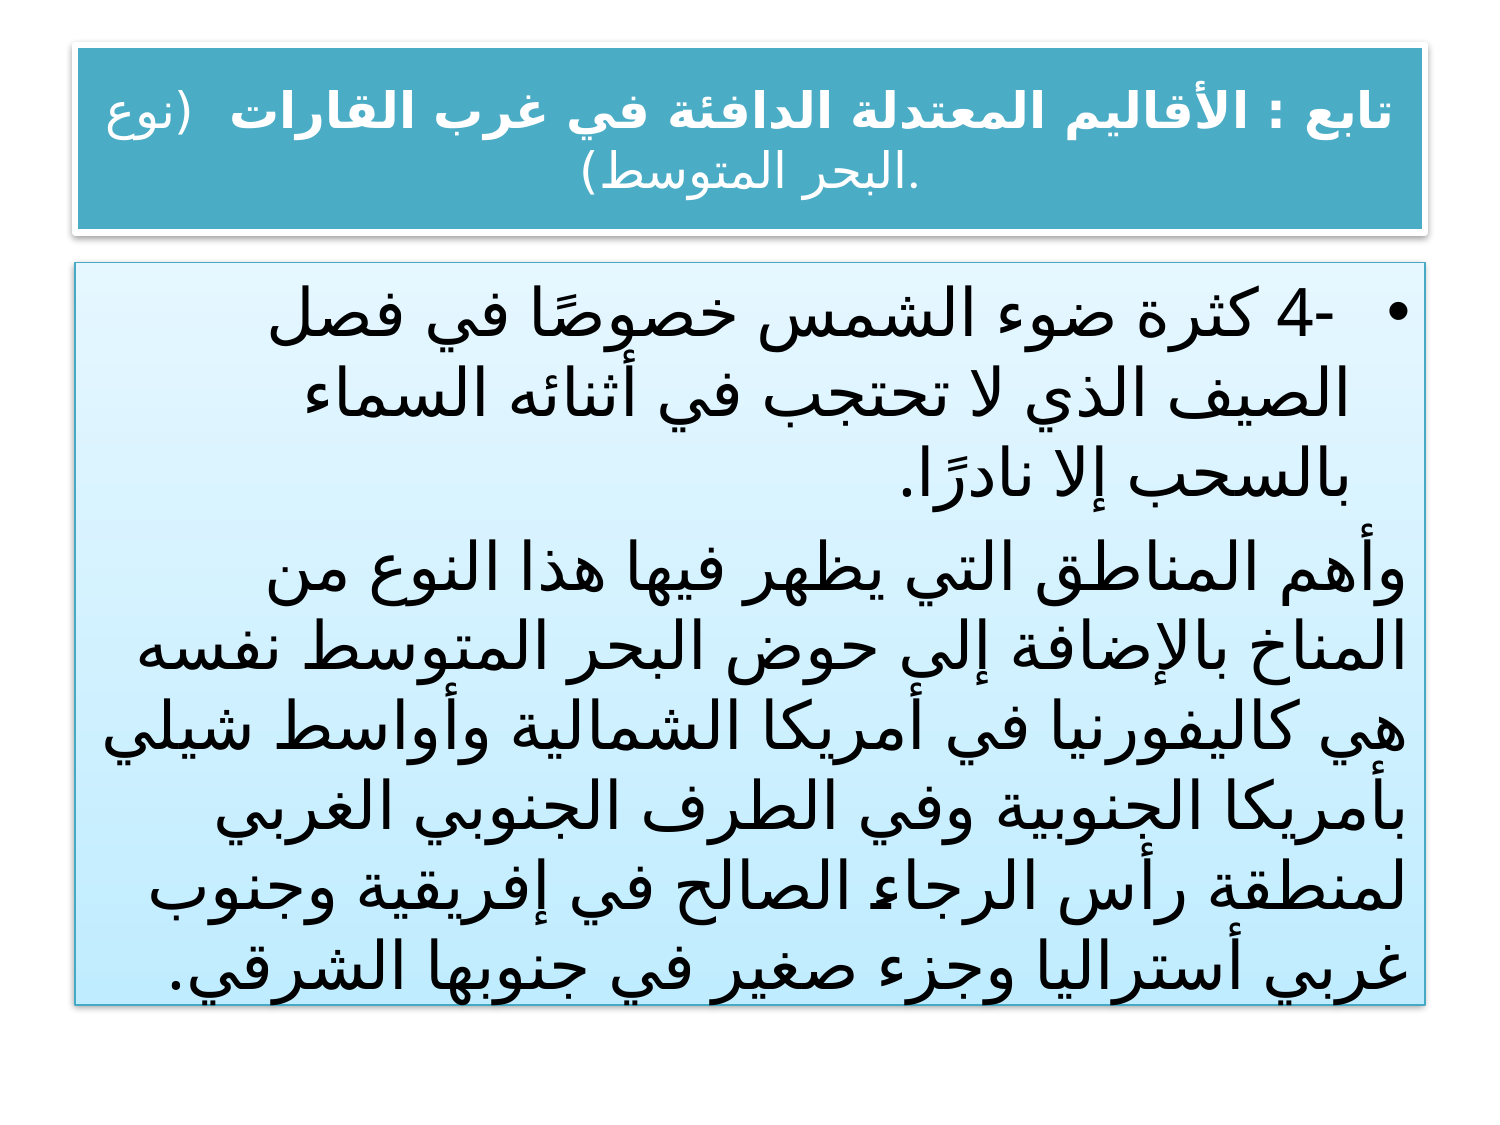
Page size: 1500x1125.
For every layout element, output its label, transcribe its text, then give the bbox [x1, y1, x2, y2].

title تابع : الأقاليم المعتدلة الدافئة في غرب القارات (نوع البحر المتوسط). [72, 42, 1428, 236]
list -4 كثرة ضوء الشمس خصوصًا في فصل الصيف الذي لا تحتجب في أثنائه السماء بالسحب إلا نادرًا. وأهم المناطق التي يظهر فيها هذا النوع من المناخ بالإضافة إلى حوض البحر المتوسط نفسه هي كاليفورنيا في أمريكا الشمالية وأواسط شيلي بأمريكا الجنوبية وفي الطرف الجنوبي الغربي لمنطقة رأس الرجاء الصالح في إفريقية وجنوب غربي أستراليا وجزء صغير في جنوبها الشرقي. [74, 262, 1426, 1006]
